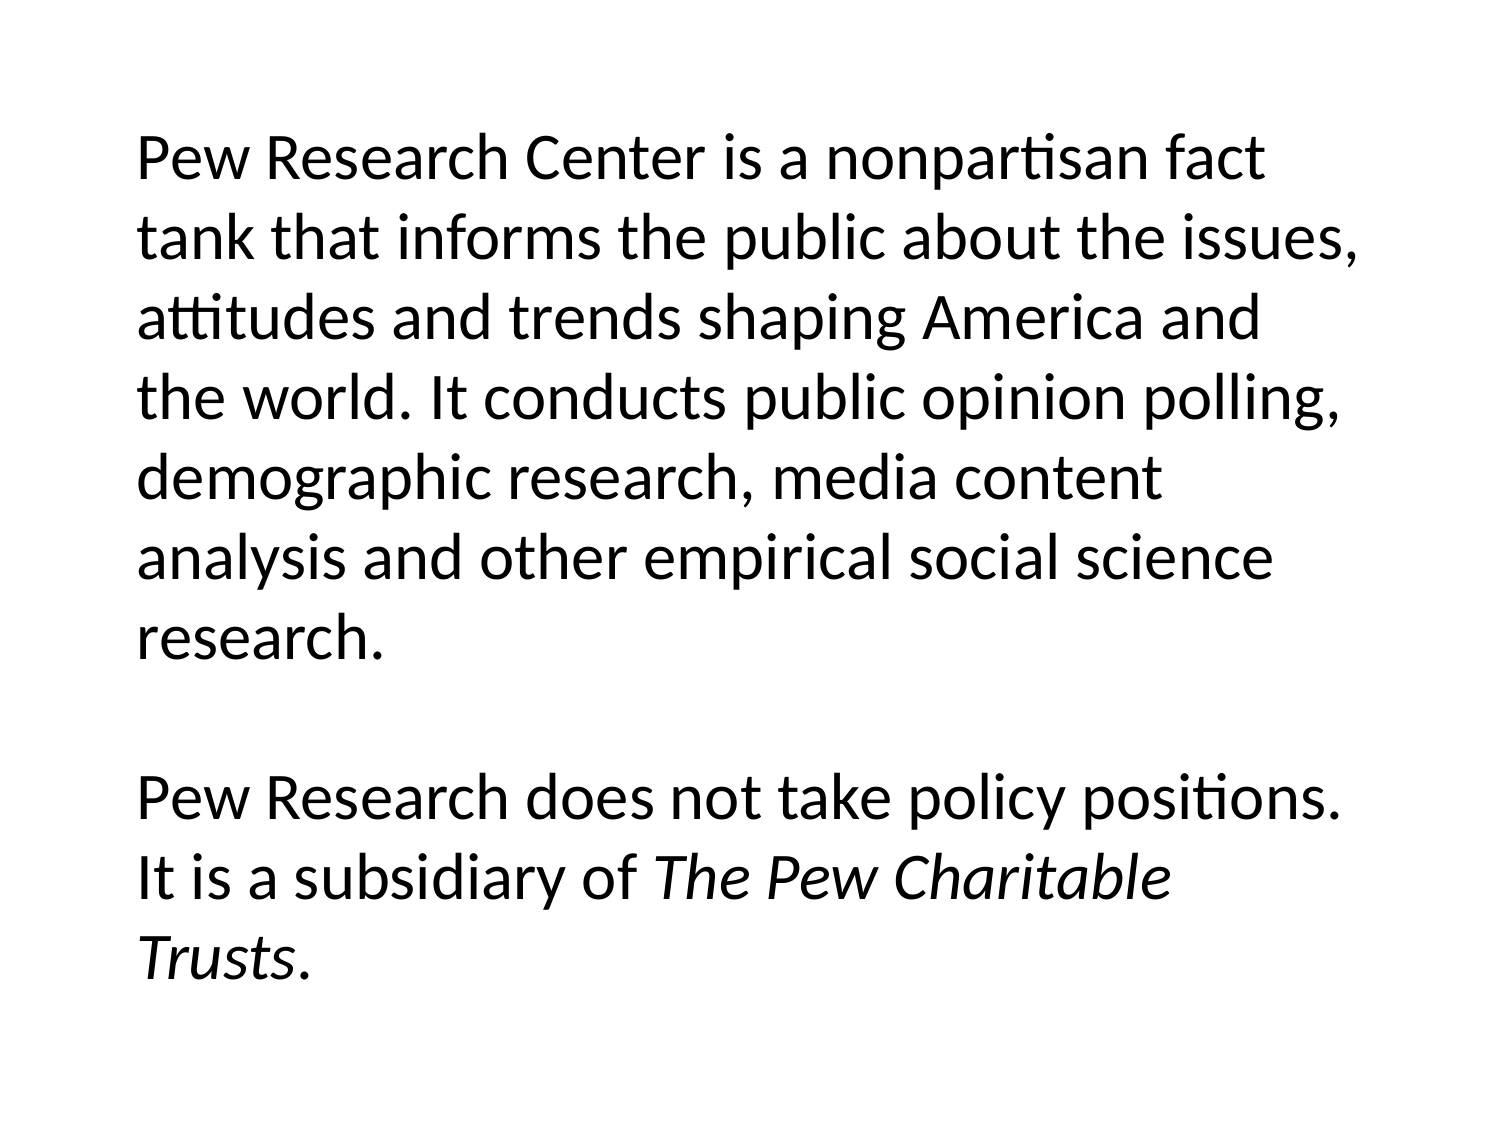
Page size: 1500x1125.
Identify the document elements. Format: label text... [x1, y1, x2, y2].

text_box Pew Research Center is a nonpartisan fact tank that informs the public about the issues, attitudes and trends shaping America and the world. It conducts public opinion polling, demographic research, media content analysis and other empirical social science research. Pew Research does not take policy positions. It is a subsidiary of The Pew Charitable Trusts. [122, 105, 1377, 1000]
